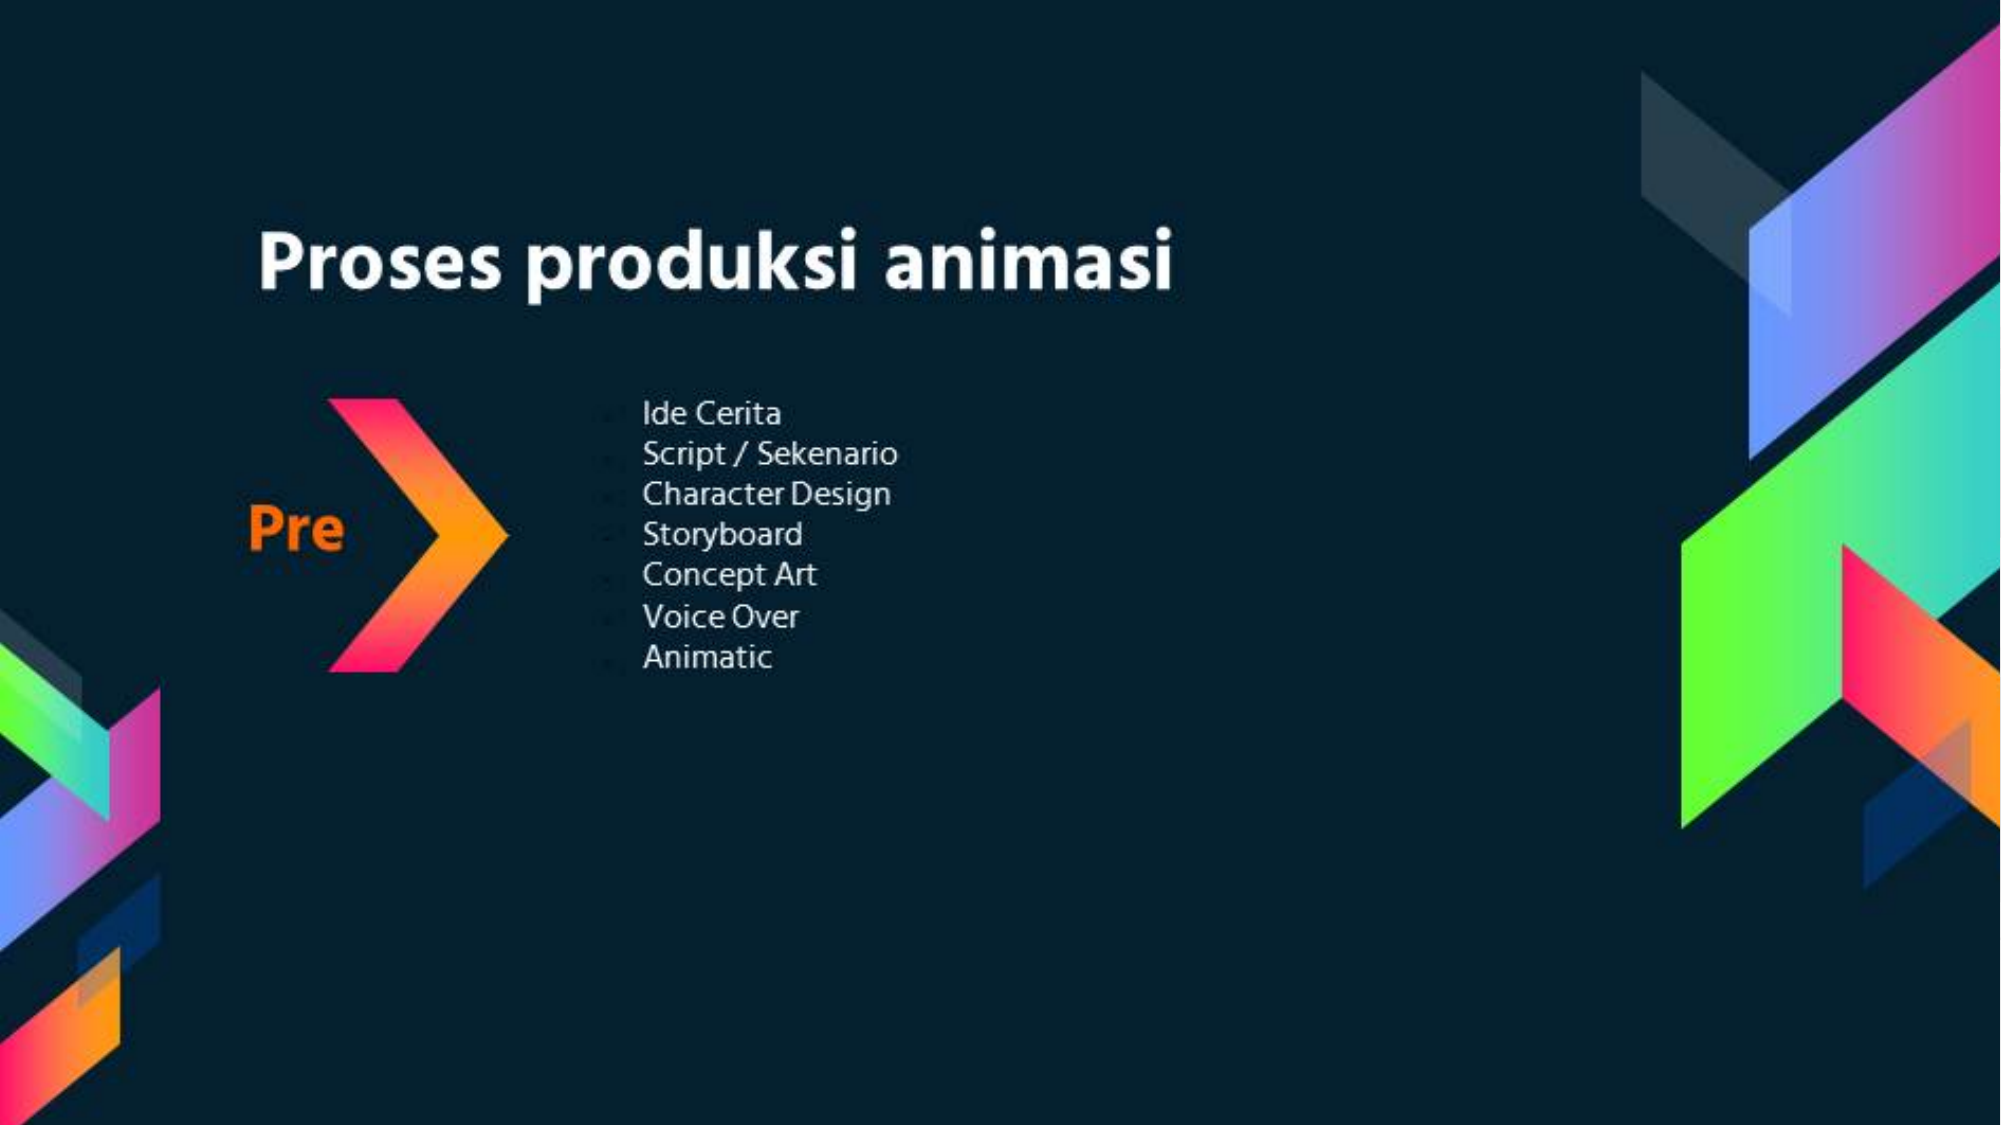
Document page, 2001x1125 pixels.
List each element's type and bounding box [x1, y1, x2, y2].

list [0, 0, 2000, 1125]
